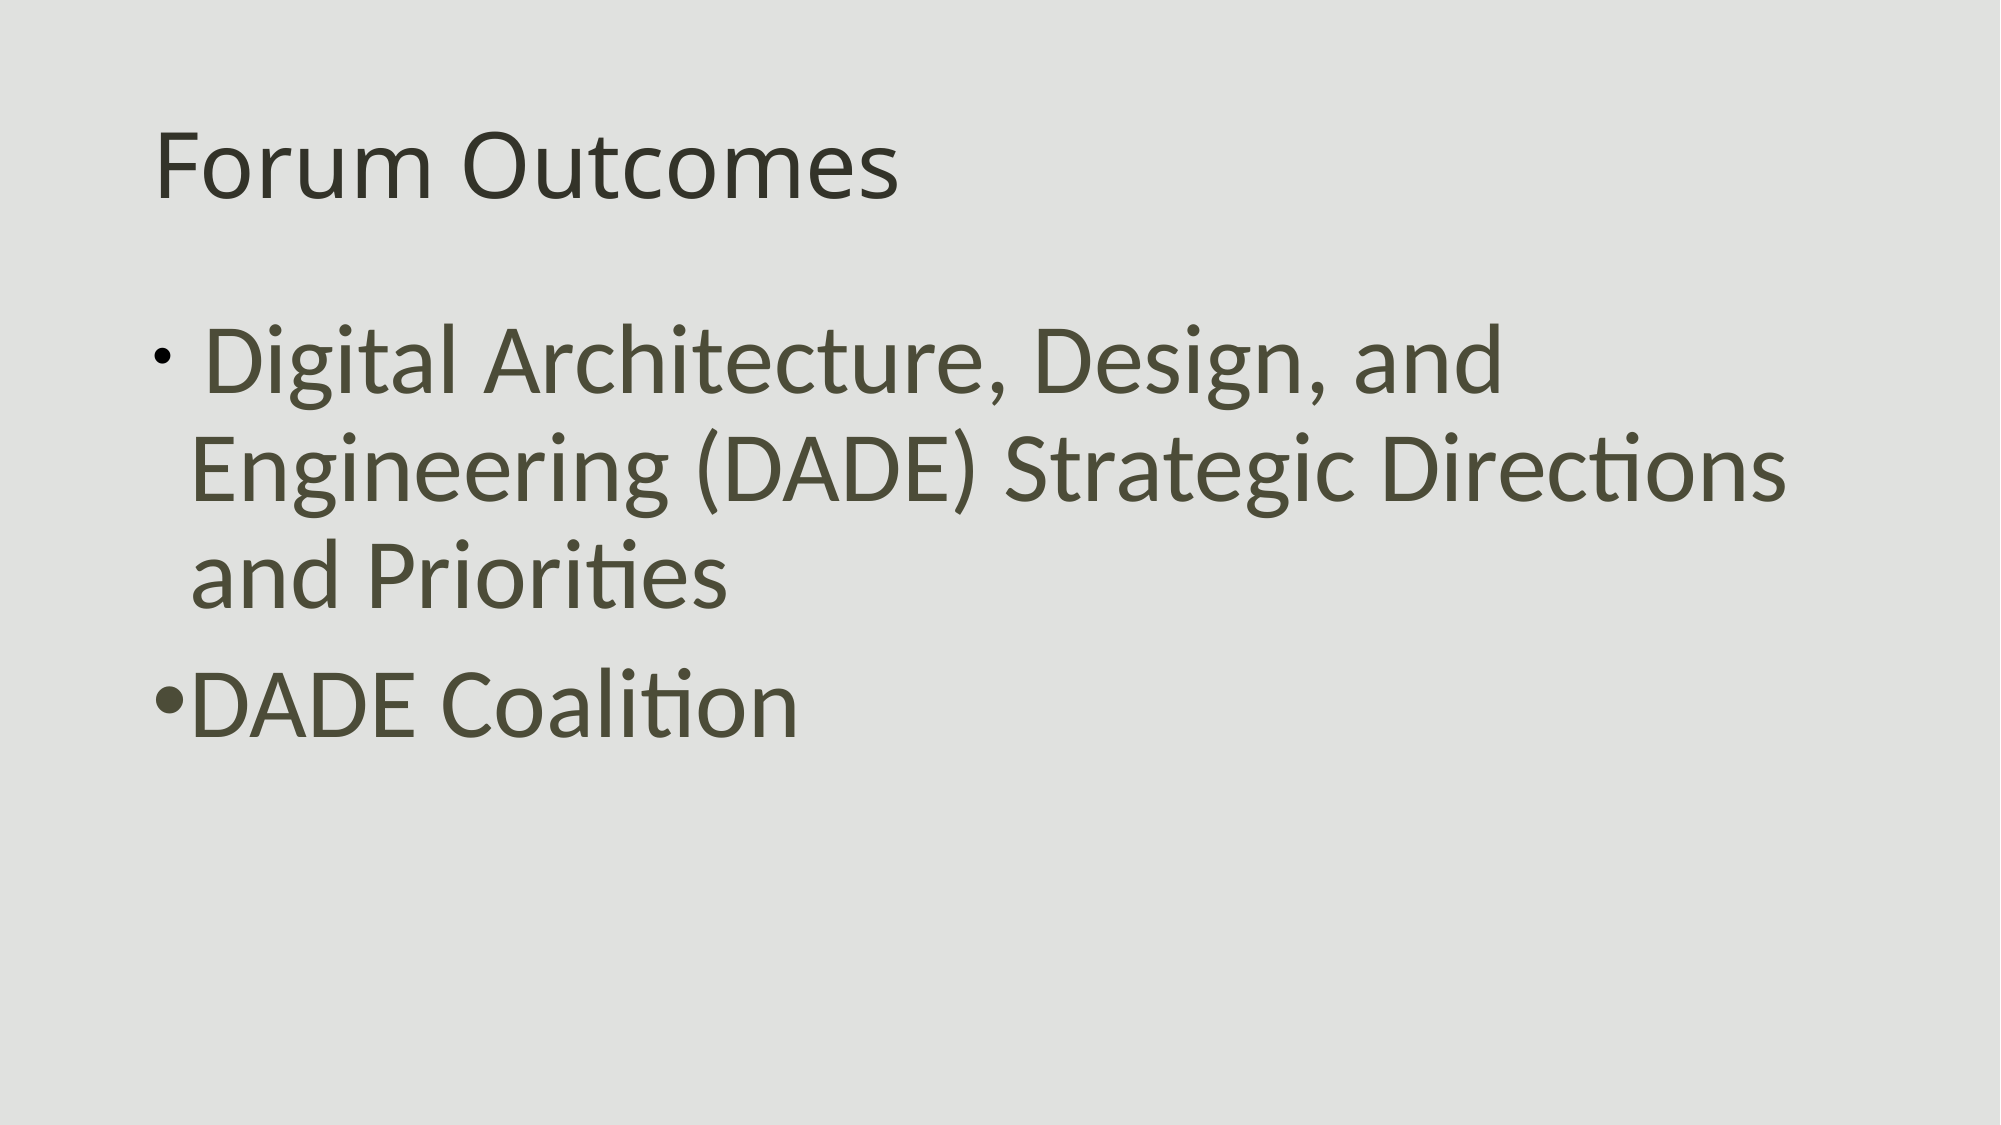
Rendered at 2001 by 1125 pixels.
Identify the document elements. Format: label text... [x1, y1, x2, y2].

list Digital Architecture, Design, and Engineering (DADE) Strategic Directions and Priorities DADE Coalition [137, 299, 1863, 1014]
title Forum Outcomes [137, 59, 1863, 278]
